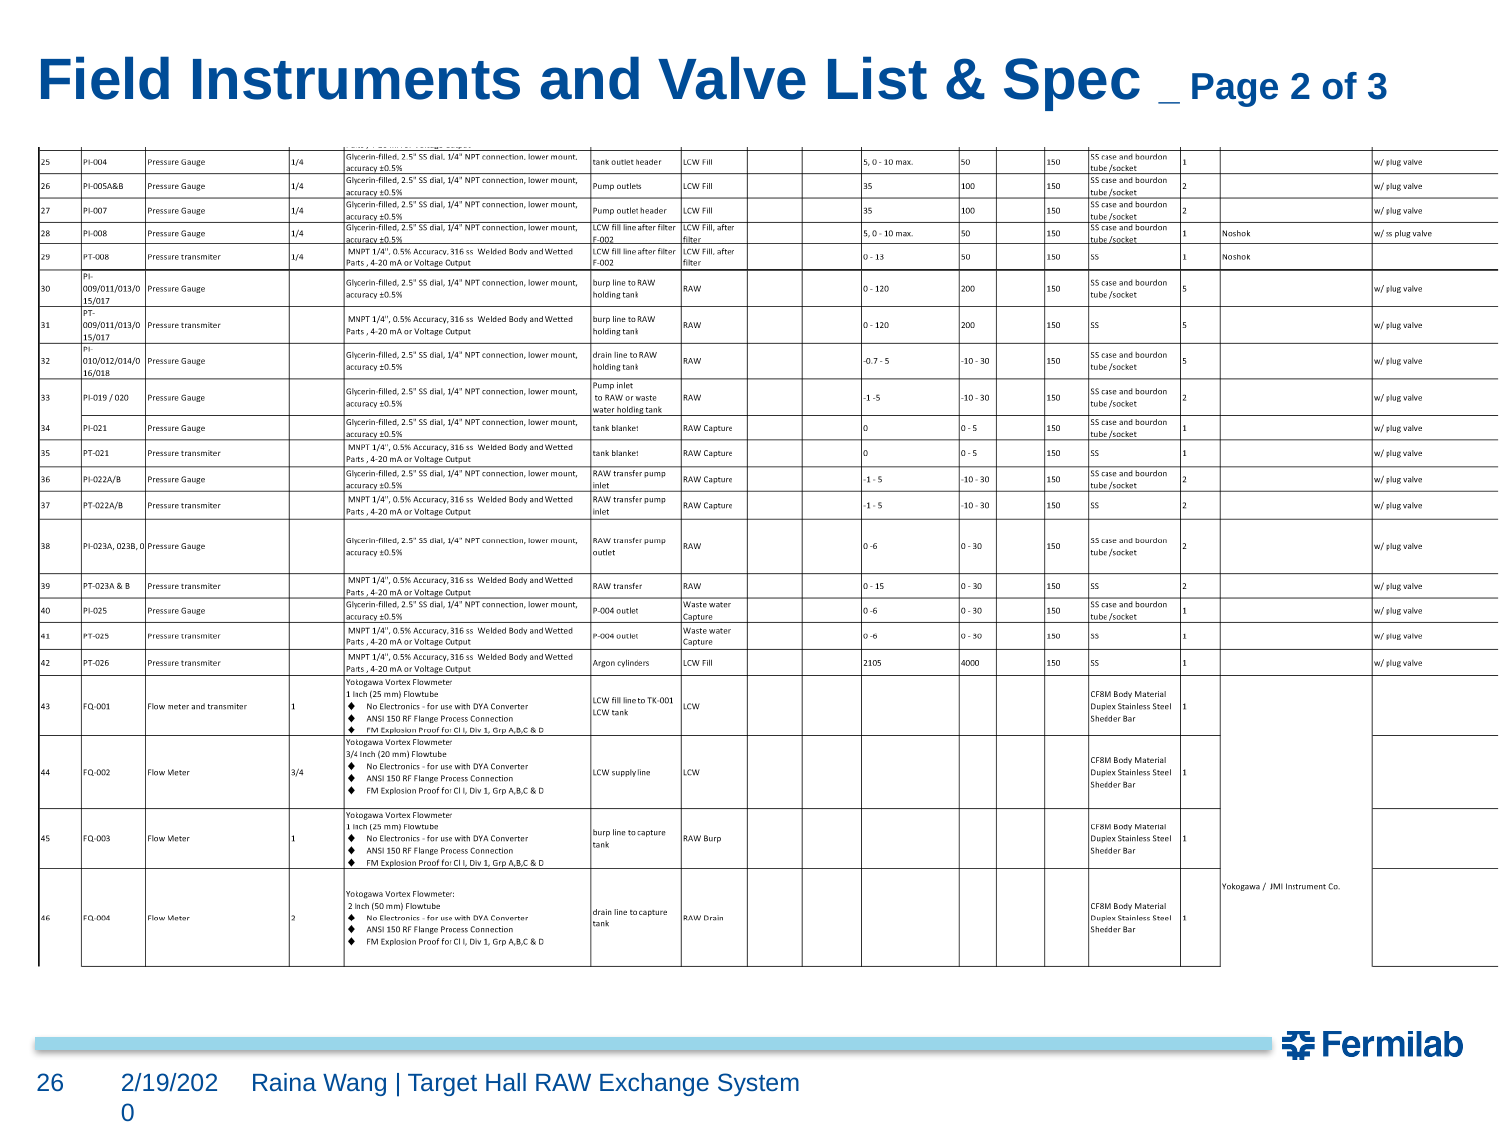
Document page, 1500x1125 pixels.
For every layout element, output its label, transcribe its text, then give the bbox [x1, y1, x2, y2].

picture [1282, 1031, 1463, 1060]
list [1, 147, 1499, 1031]
title Field Instruments and Valve List & Spec _ Page 2 of 3 [37, 41, 1463, 112]
footer Raina Wang | Target Hall RAW Exchange System [251, 1066, 1279, 1107]
slide_number 26 [36, 1066, 105, 1106]
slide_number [120, 1066, 232, 1107]
